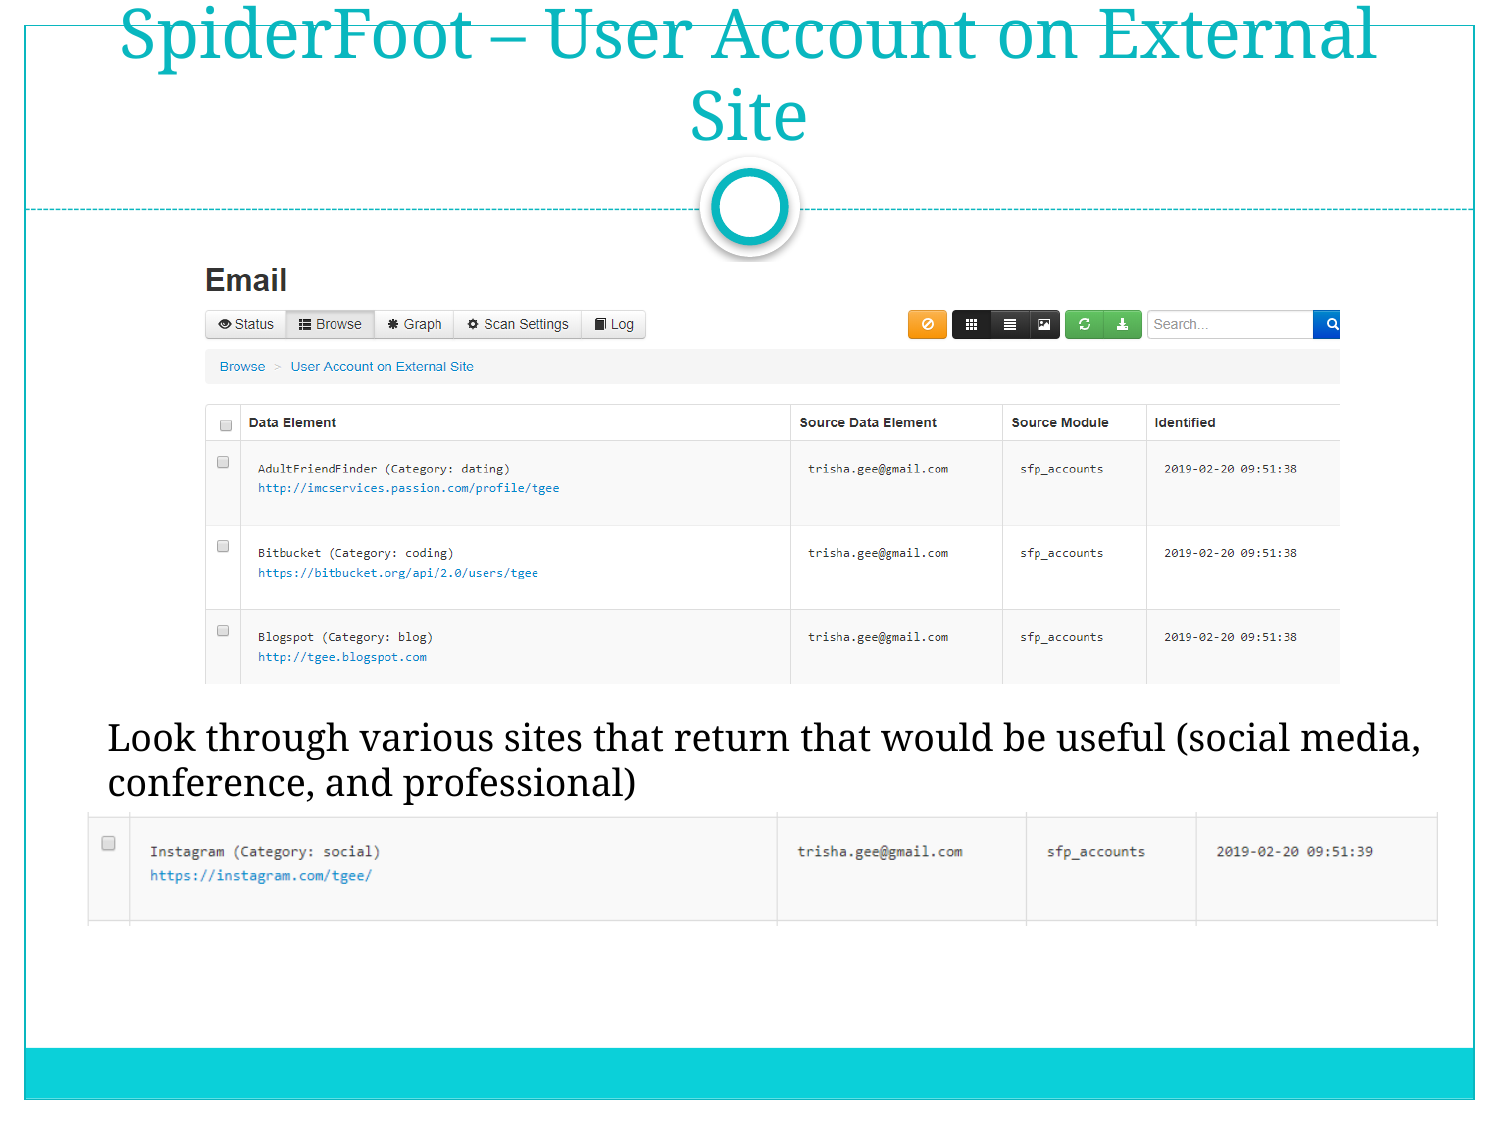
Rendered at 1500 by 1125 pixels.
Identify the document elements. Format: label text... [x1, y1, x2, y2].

text_box Look through various sites that return that would be useful (social media, conference, and professional) [92, 706, 1468, 812]
title SpiderFoot – User Account on External Site [49, 37, 1450, 162]
picture [74, 812, 1438, 927]
picture [184, 262, 1341, 685]
